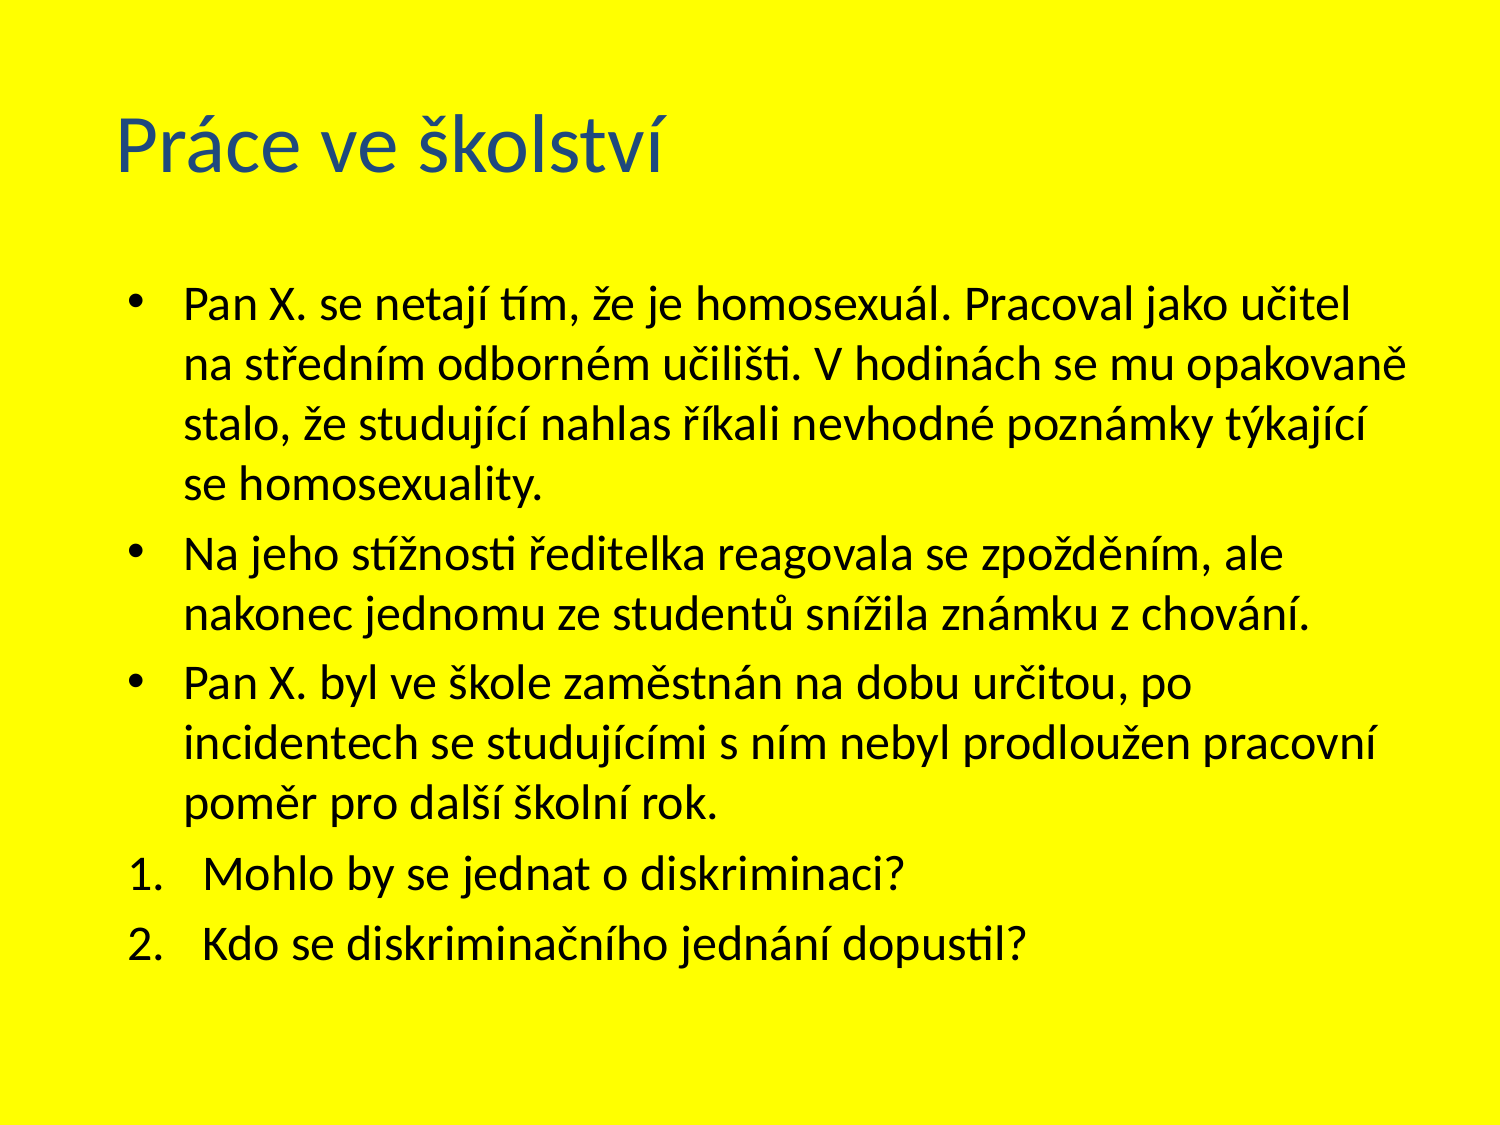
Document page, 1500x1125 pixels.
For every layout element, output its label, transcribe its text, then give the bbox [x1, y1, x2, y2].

list Pan X. se netají tím, že je homosexuál. Pracoval jako učitel na středním odborném učilišti. V hodinách se mu opakovaně stalo, že studující nahlas říkali nevhodné poznámky týkající se homosexuality. Na jeho stížnosti ředitelka reagovala se zpožděním, ale nakonec jednomu ze studentů snížila známku z chování. Pan X. byl ve škole zaměstnán na dobu určitou, po incidentech se studujícími s ním nebyl prodloužen pracovní poměr pro další školní rok. Mohlo by se jednat o diskriminaci? Kdo se diskriminačního jednání dopustil? [112, 262, 1425, 1005]
title Práce ve školství [100, 45, 1425, 233]
